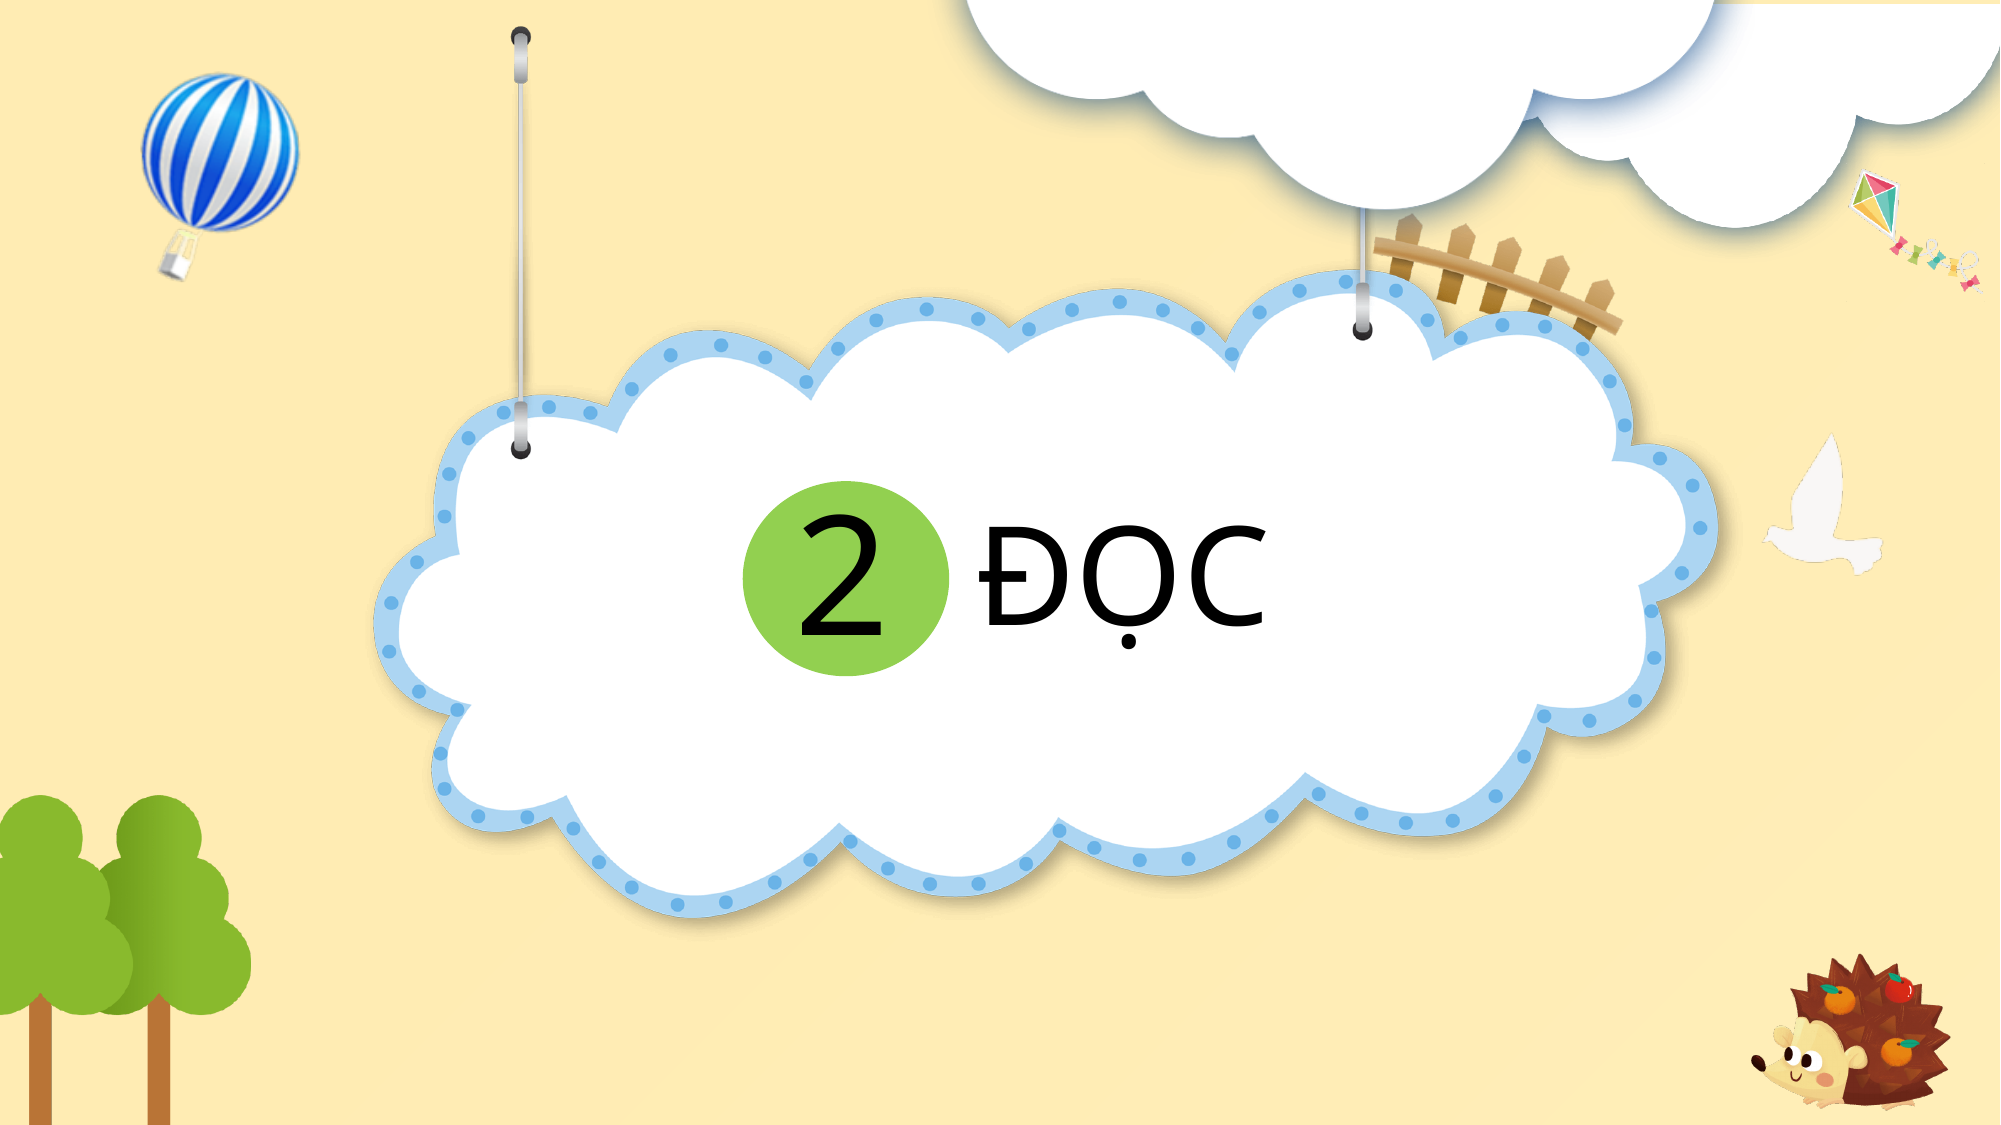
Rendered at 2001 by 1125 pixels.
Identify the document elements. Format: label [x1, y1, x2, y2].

text_box [742, 461, 950, 679]
picture [0, 0, 2000, 1125]
